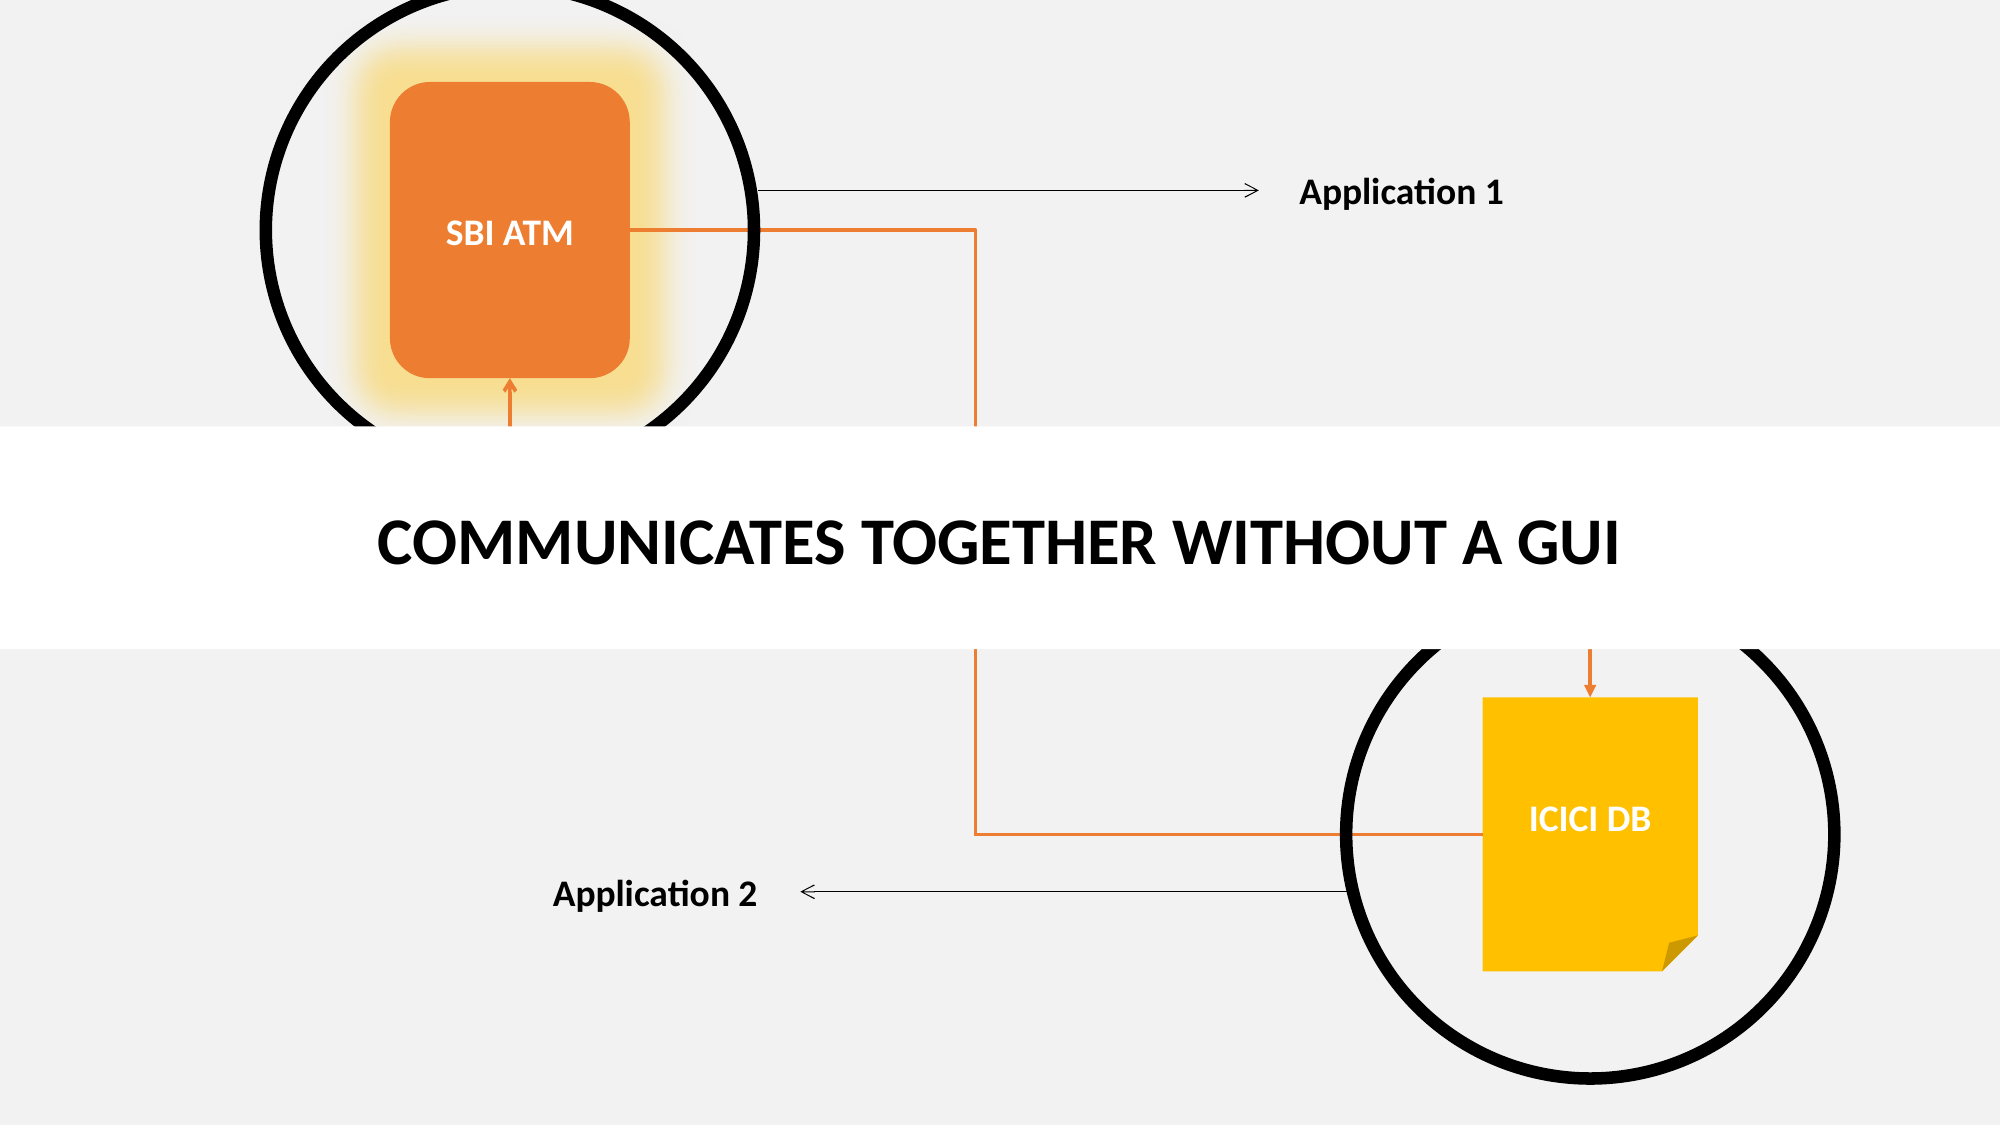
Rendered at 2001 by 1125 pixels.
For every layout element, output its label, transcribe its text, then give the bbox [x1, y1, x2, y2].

text_box [1345, 650, 1836, 1080]
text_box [627, 229, 974, 448]
text_box Application 1 [1284, 160, 1792, 220]
text_box COMMUNICATES TOGETHER WITHOUT A GUI [0, 425, 2000, 650]
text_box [973, 616, 1481, 835]
text_box [264, 0, 756, 425]
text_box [1161, 537, 1588, 698]
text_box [507, 378, 785, 538]
text_box Application 2 [538, 861, 973, 922]
